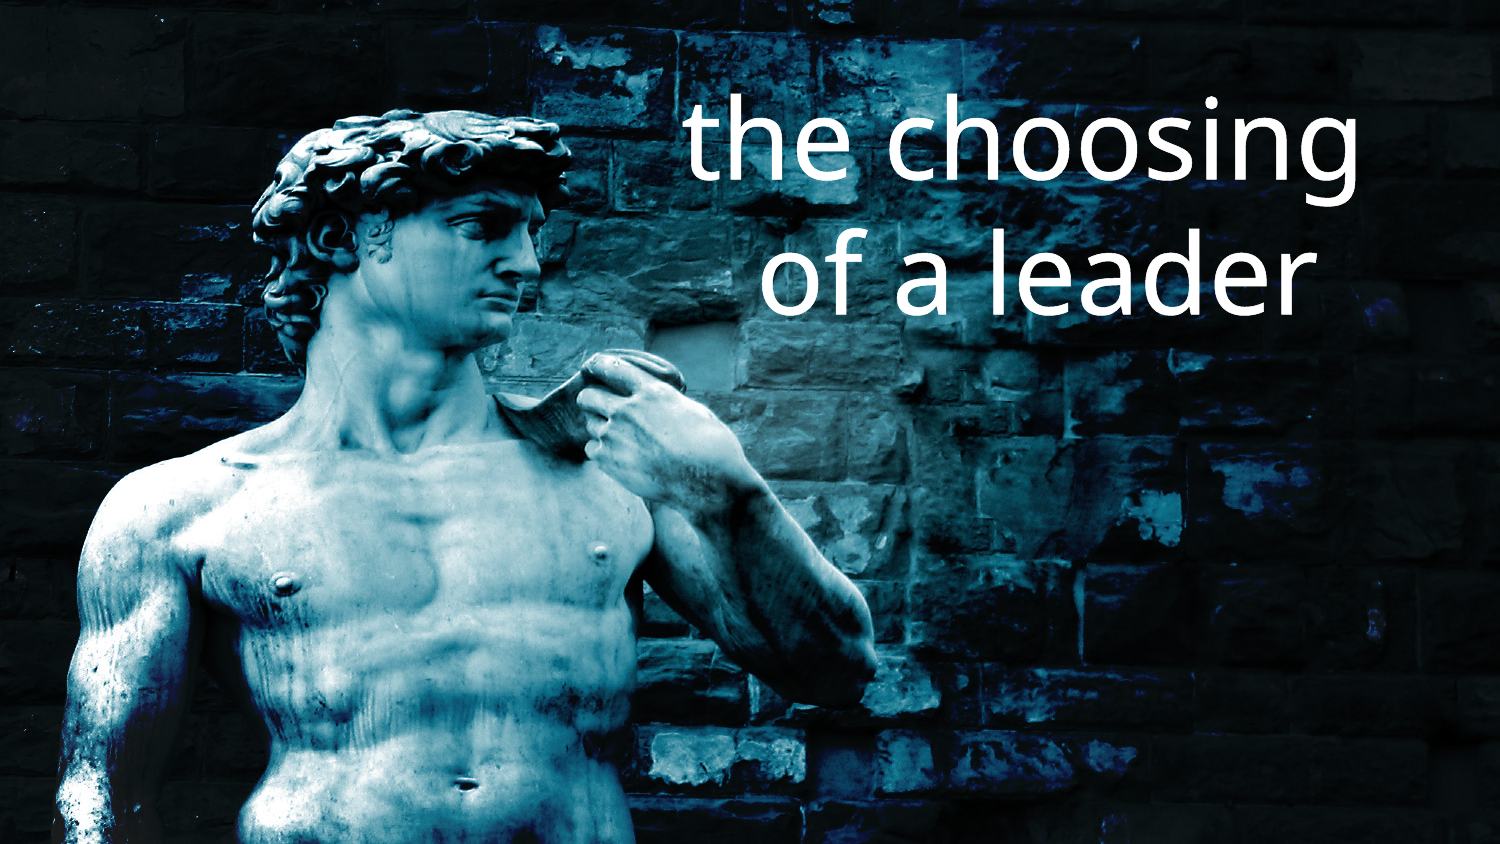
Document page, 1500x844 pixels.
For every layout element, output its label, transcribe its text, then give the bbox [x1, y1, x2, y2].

text_box the choosing of a leader [665, 59, 1410, 345]
picture [0, 0, 1500, 844]
